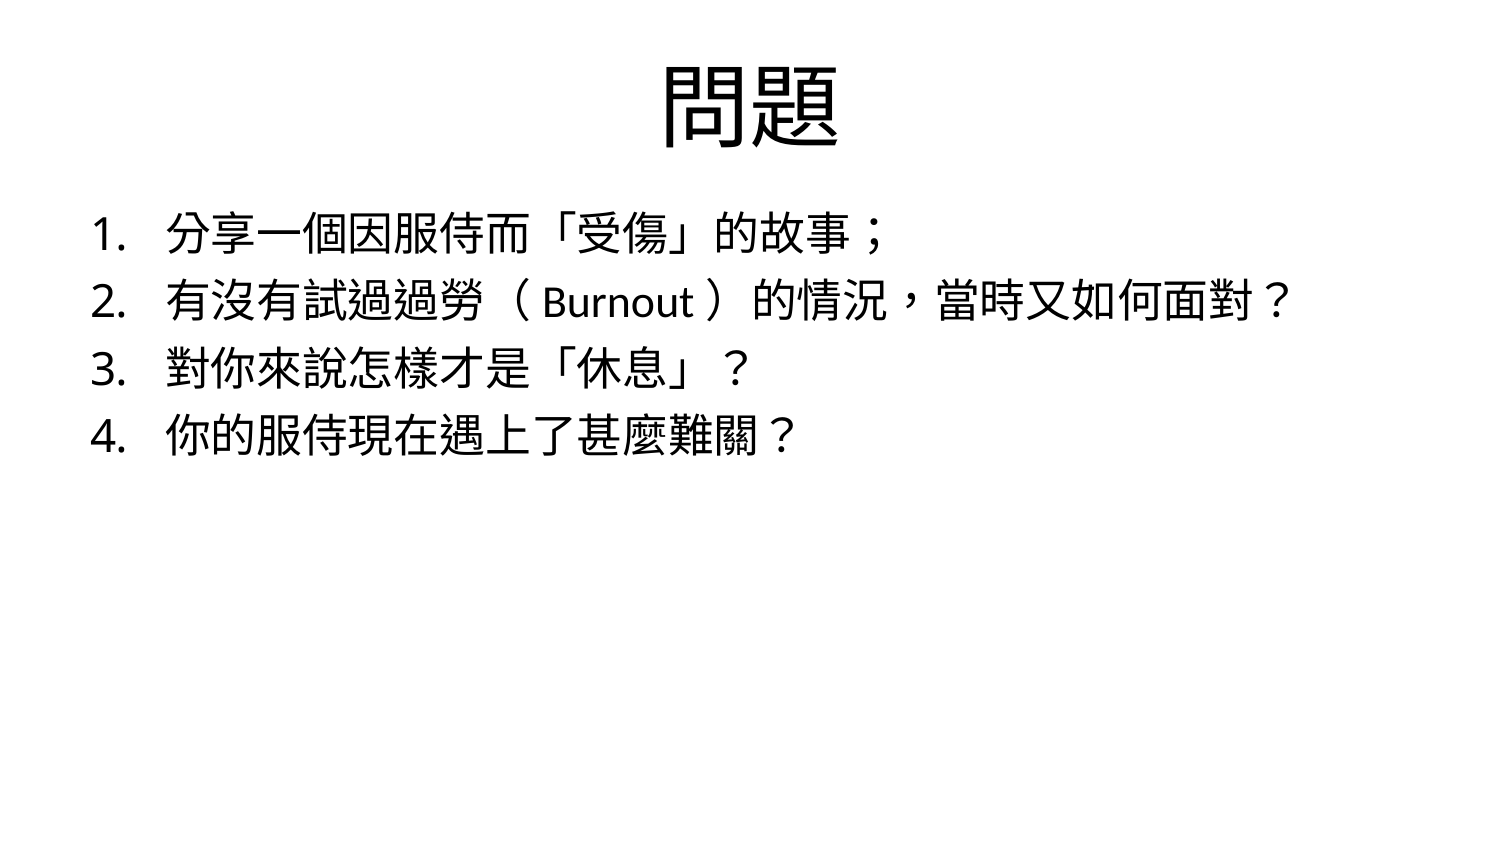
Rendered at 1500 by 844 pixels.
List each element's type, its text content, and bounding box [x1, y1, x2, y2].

list 分享一個因服侍而「受傷」的故事； 有沒有試過過勞（Burnout）的情況，當時又如何面對？ 對你來說怎樣才是「休息」？ 你的服侍現在遇上了甚麼難關？ [75, 196, 1425, 754]
title 問題 [75, 33, 1425, 175]
